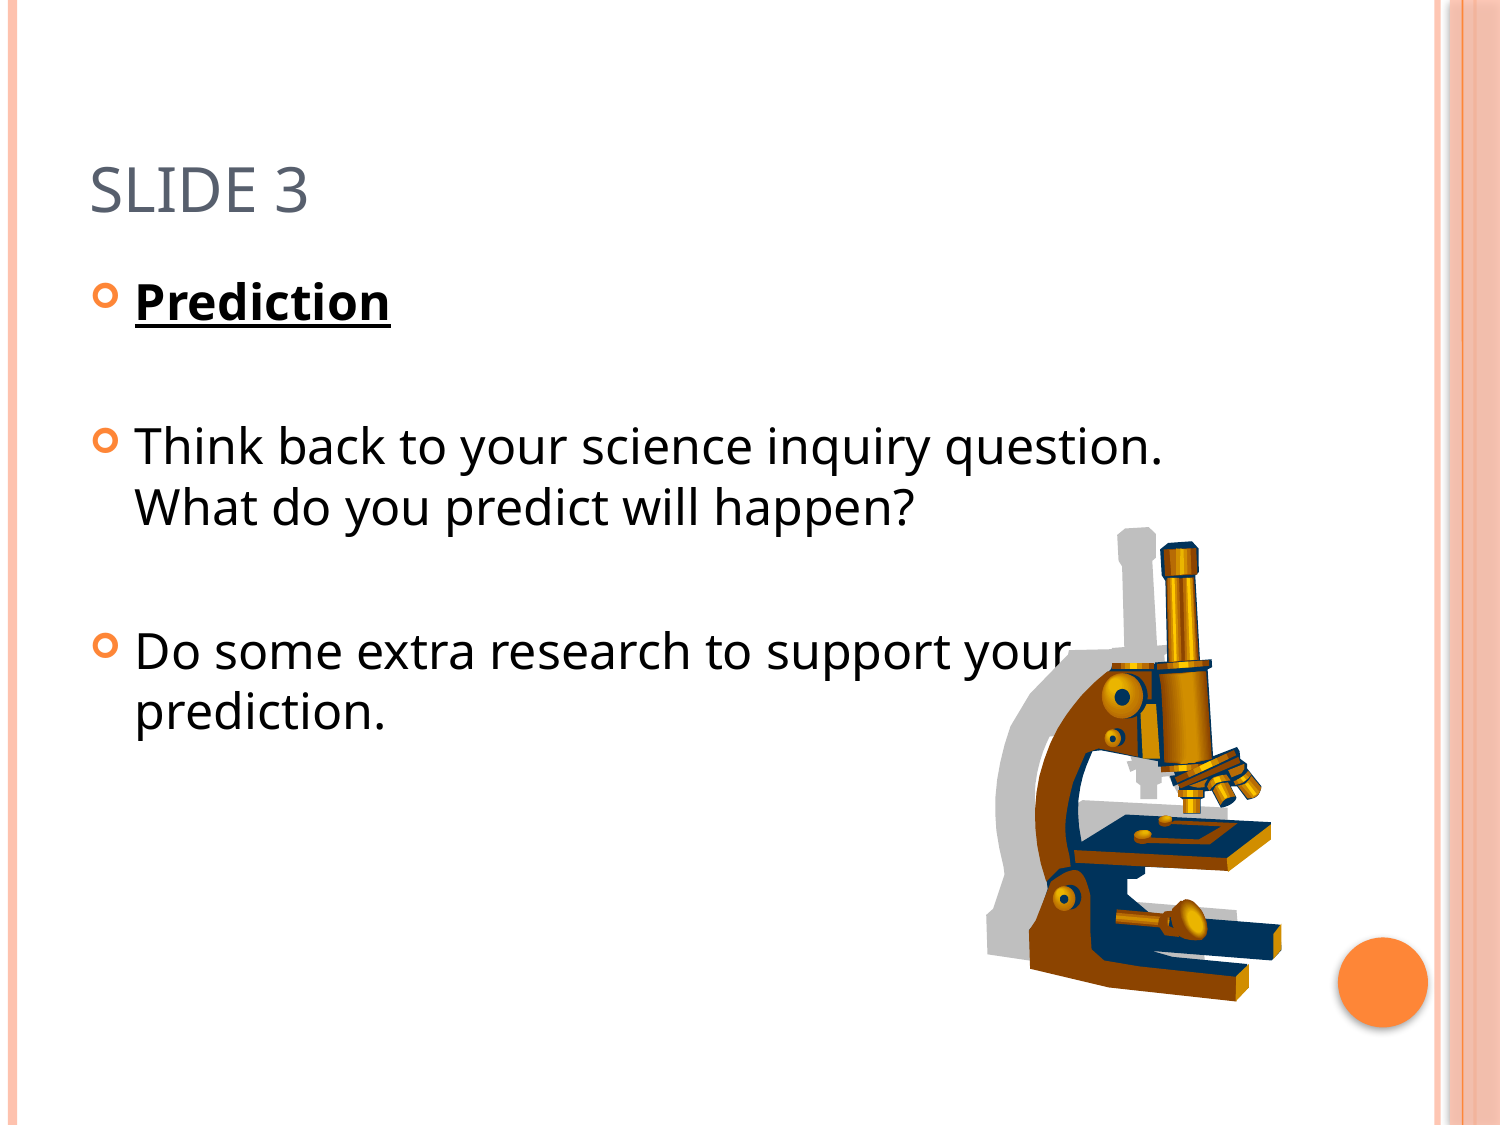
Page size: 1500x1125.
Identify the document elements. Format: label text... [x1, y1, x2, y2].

title Slide 3 [75, 45, 1300, 233]
list Prediction Think back to your science inquiry question. What do you predict will happen? Do some extra research to support your prediction. [75, 262, 1300, 1062]
picture [985, 526, 1283, 1002]
